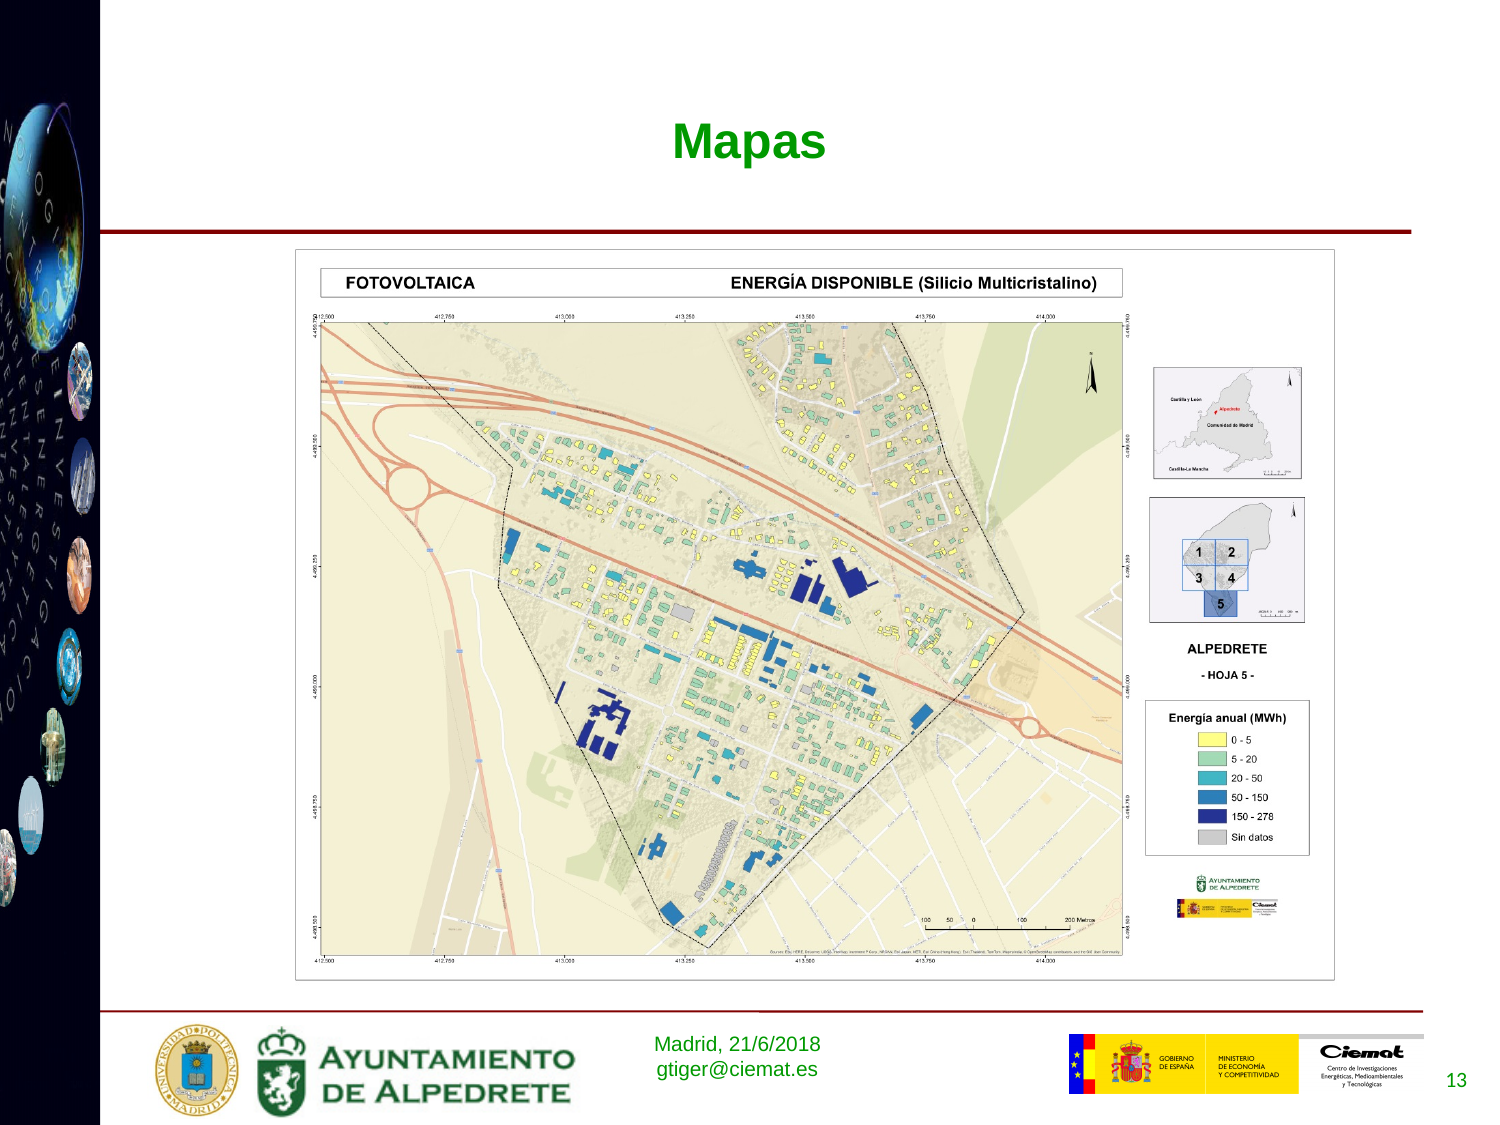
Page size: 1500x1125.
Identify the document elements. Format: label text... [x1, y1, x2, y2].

title Mapas [75, 45, 1425, 233]
picture [147, 1021, 585, 1119]
picture [1069, 1034, 1424, 1094]
slide_number 13 [1132, 1058, 1483, 1103]
picture [0, 0, 101, 1125]
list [289, 243, 1341, 987]
